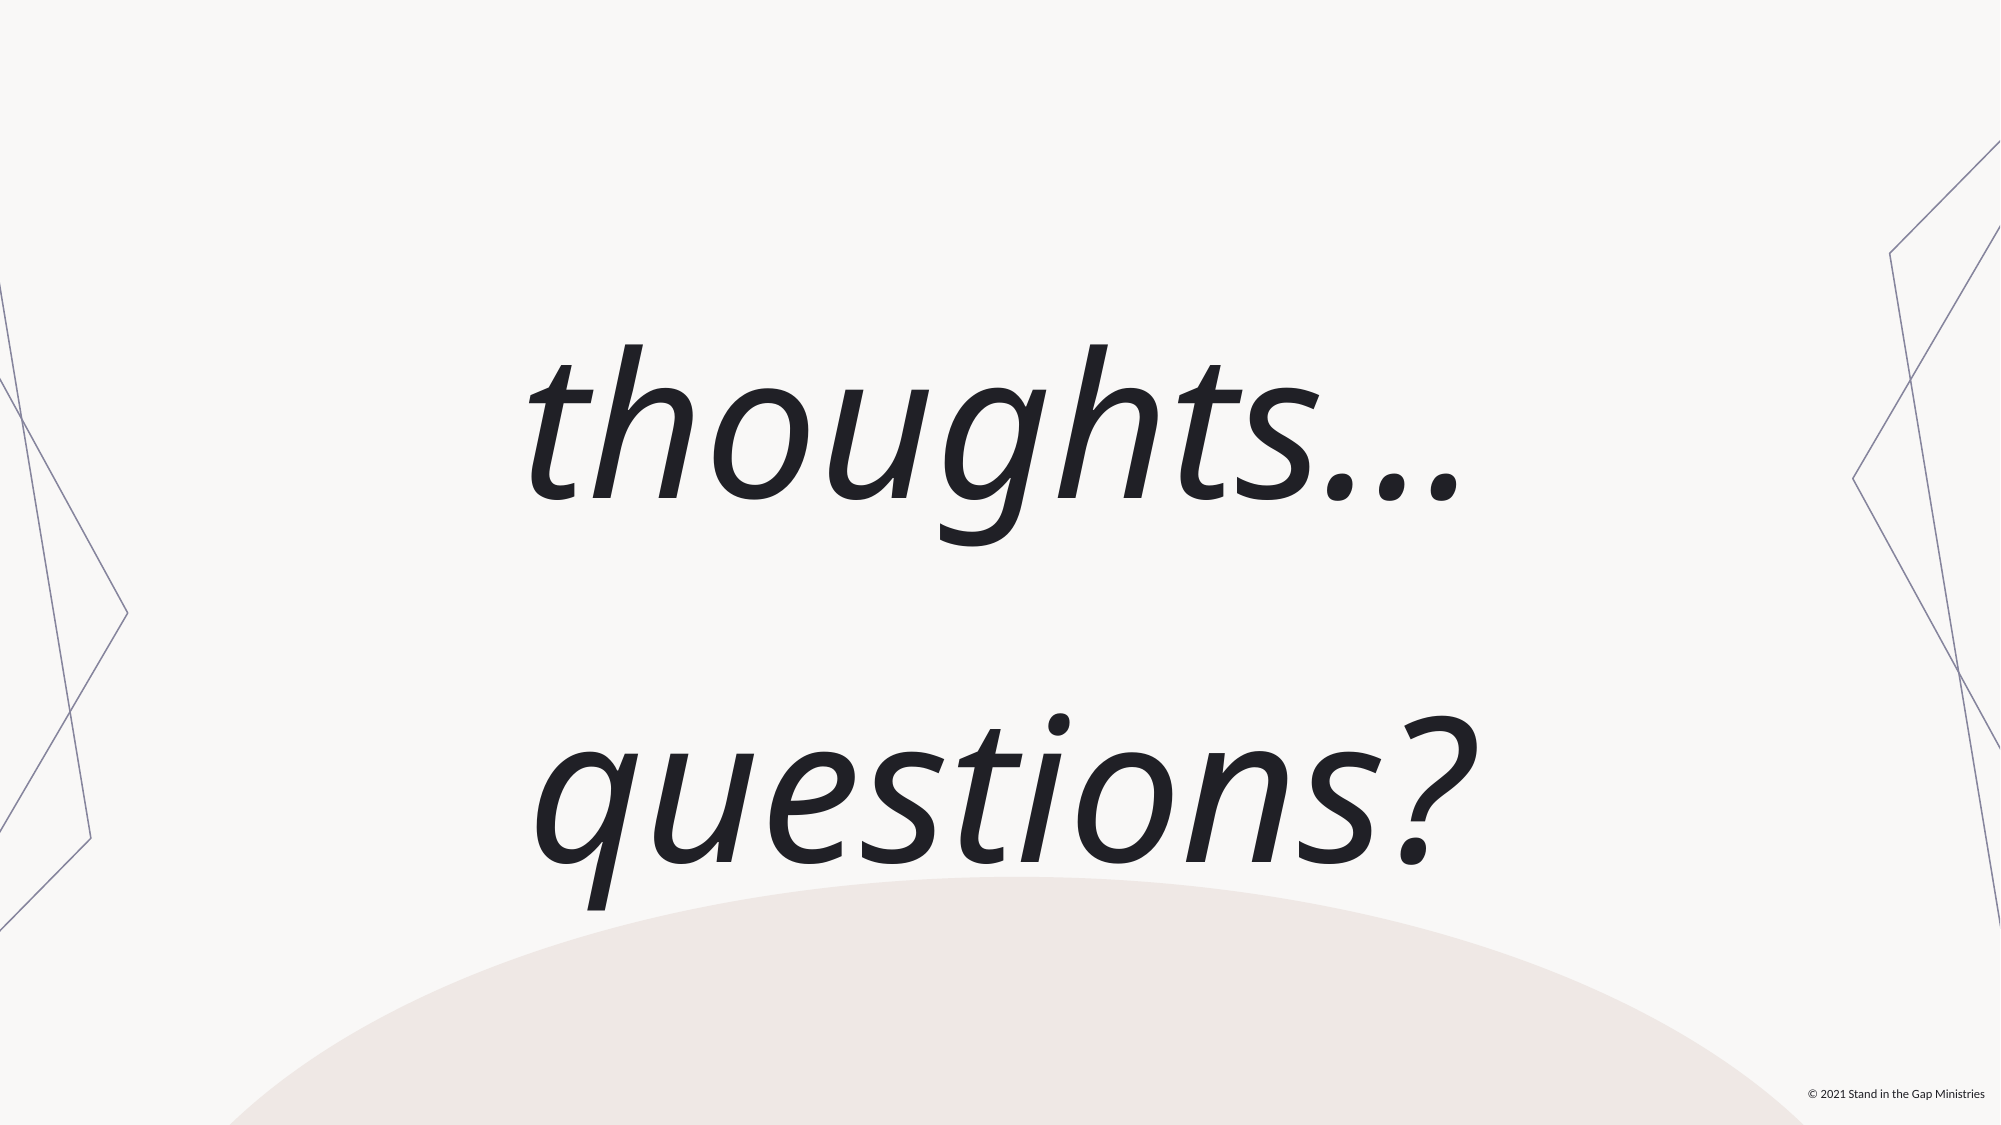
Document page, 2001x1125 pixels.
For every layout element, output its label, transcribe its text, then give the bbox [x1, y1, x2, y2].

text_box thoughts… questions? [349, 191, 1650, 887]
text_box © 2021 Stand in the Gap Ministries [1568, 1090, 2000, 1125]
